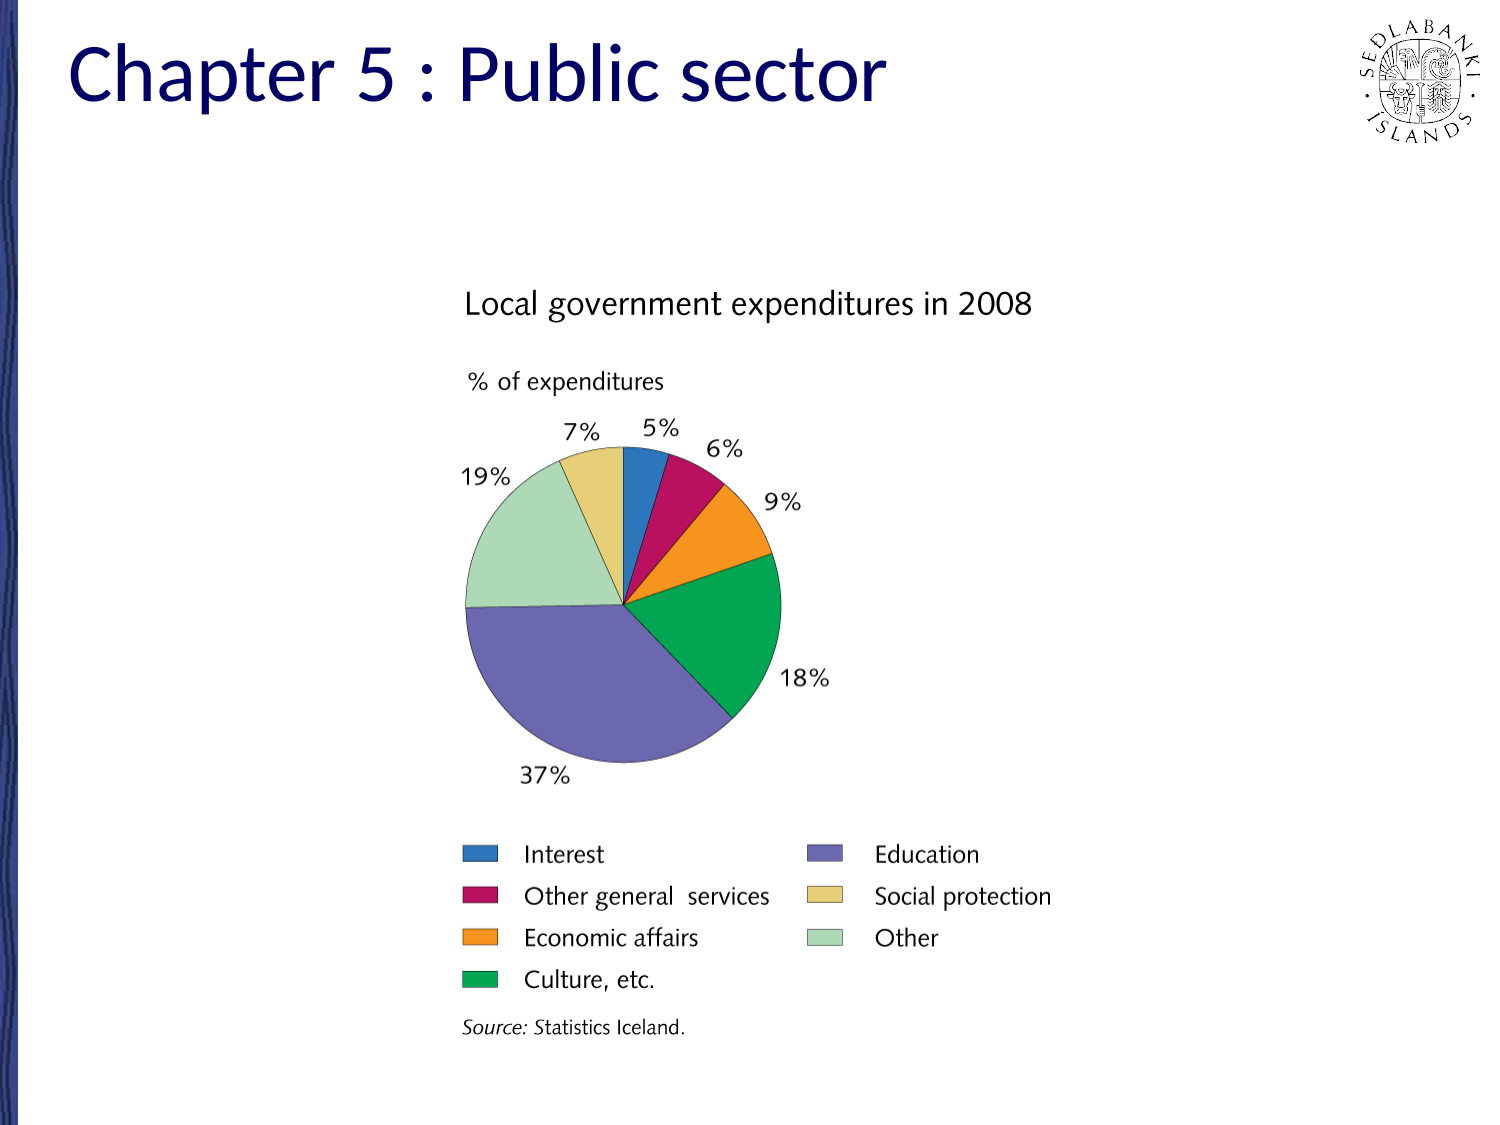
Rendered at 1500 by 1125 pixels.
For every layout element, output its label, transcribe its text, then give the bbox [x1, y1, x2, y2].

picture [1357, 18, 1482, 149]
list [459, 287, 1053, 1039]
title Chapter 5 : Public sector [52, 10, 1353, 209]
picture [0, 0, 18, 1125]
